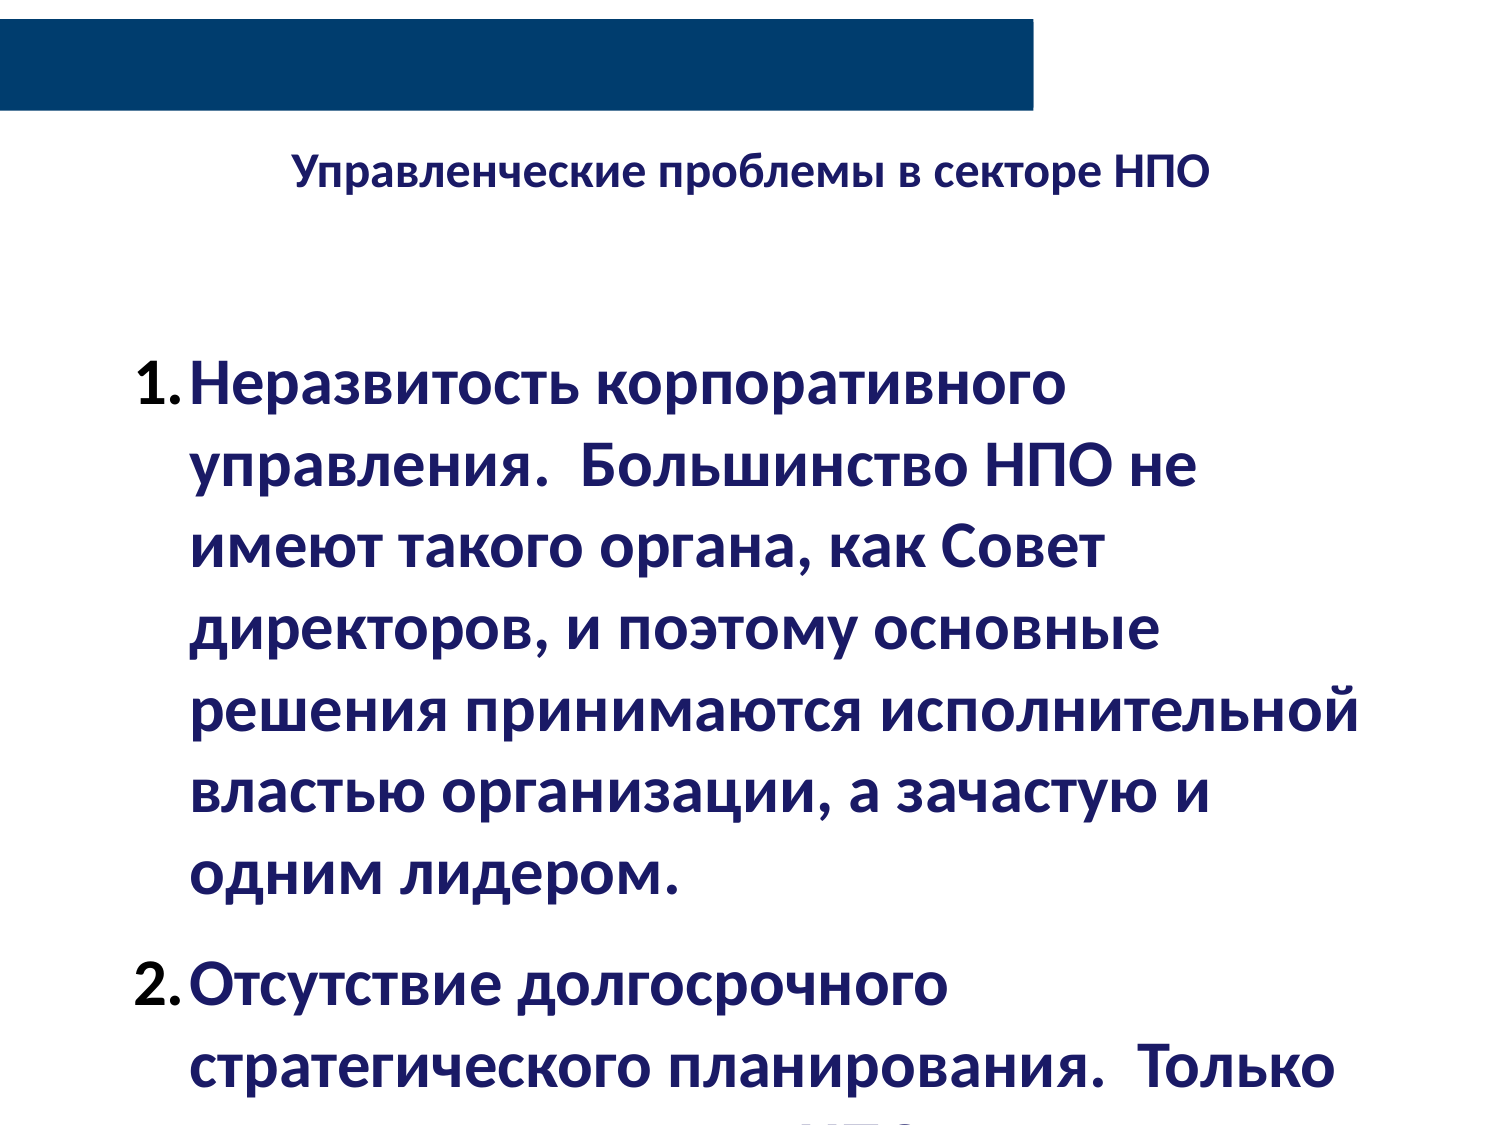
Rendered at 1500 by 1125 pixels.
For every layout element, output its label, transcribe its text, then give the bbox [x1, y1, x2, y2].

subtitle Управленческие проблемы в секторе НПО Неразвитость корпоративного управления. Большинство НПО не имеют такого органа, как Совет директоров, и поэтому основные решения принимаются исполнительной властью организации, а зачастую и одним лидером. Отсутствие долгосрочного стратегического планирования. Только ограниченное число НПО имеют стратегические планы, что делает остальные организации неспособными развивать долгосрочные программы своей деятельности. Отсутствие преемственности. Многие лидеры НПО, благодаря которым происходил рост третьего сектора в 1990-х годах, уходят из третьего сектора. Новые лидеры НПО зачастую «выдумывают велосипед». Отсутствуют базы данных, управление знаниями, портал. Дефицит квалифицированных сотрудников. Отсутствие традиции, культуры добровольчества, неразвитость программ “Service learning” в учреждениях образования. [132, 136, 1381, 925]
text_box [0, 19, 1034, 108]
